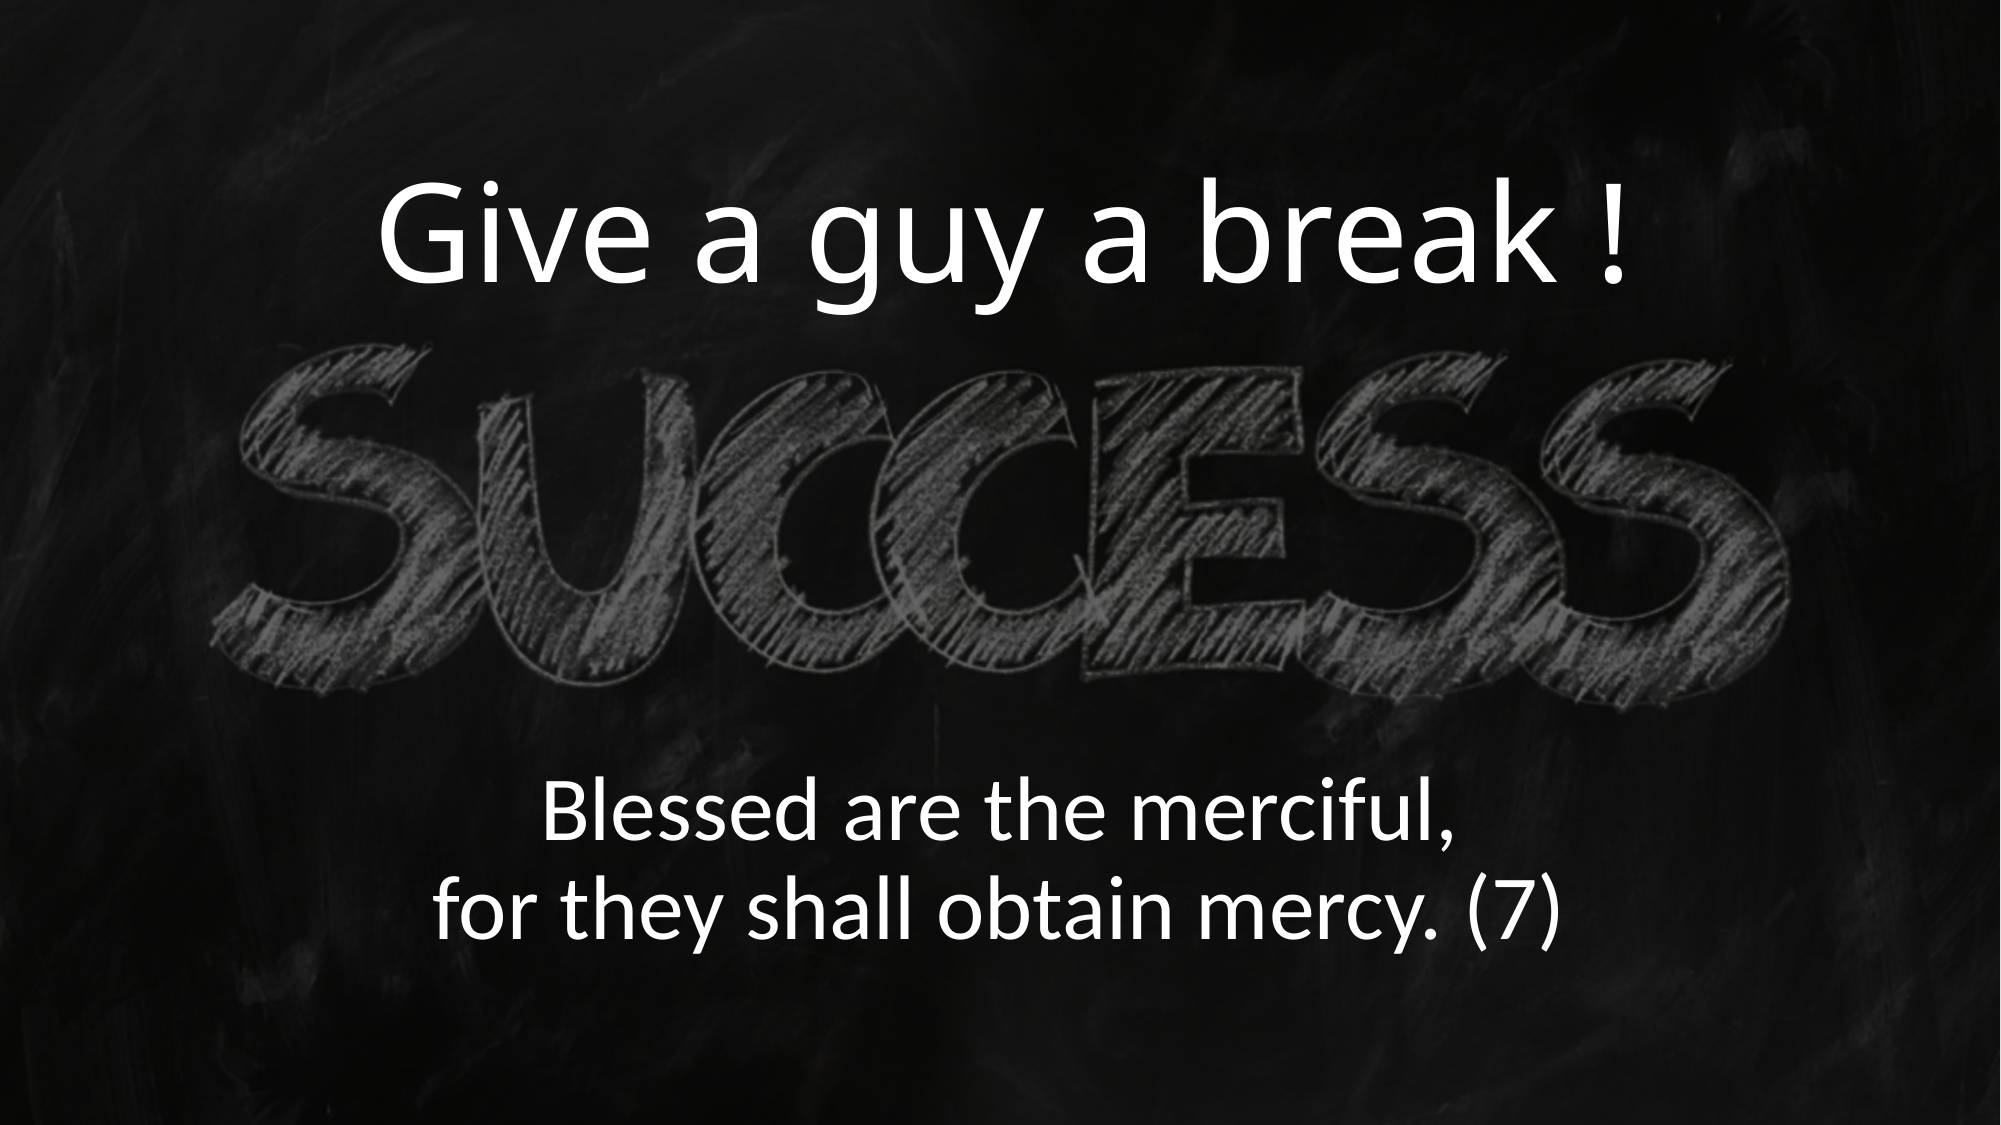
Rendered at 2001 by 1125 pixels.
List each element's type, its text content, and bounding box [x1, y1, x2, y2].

title Give a guy a break ! [32, 129, 1974, 347]
picture [0, 0, 2001, 1125]
list Blessed are the merciful, for they shall obtain mercy. (7) [137, 753, 1863, 1067]
